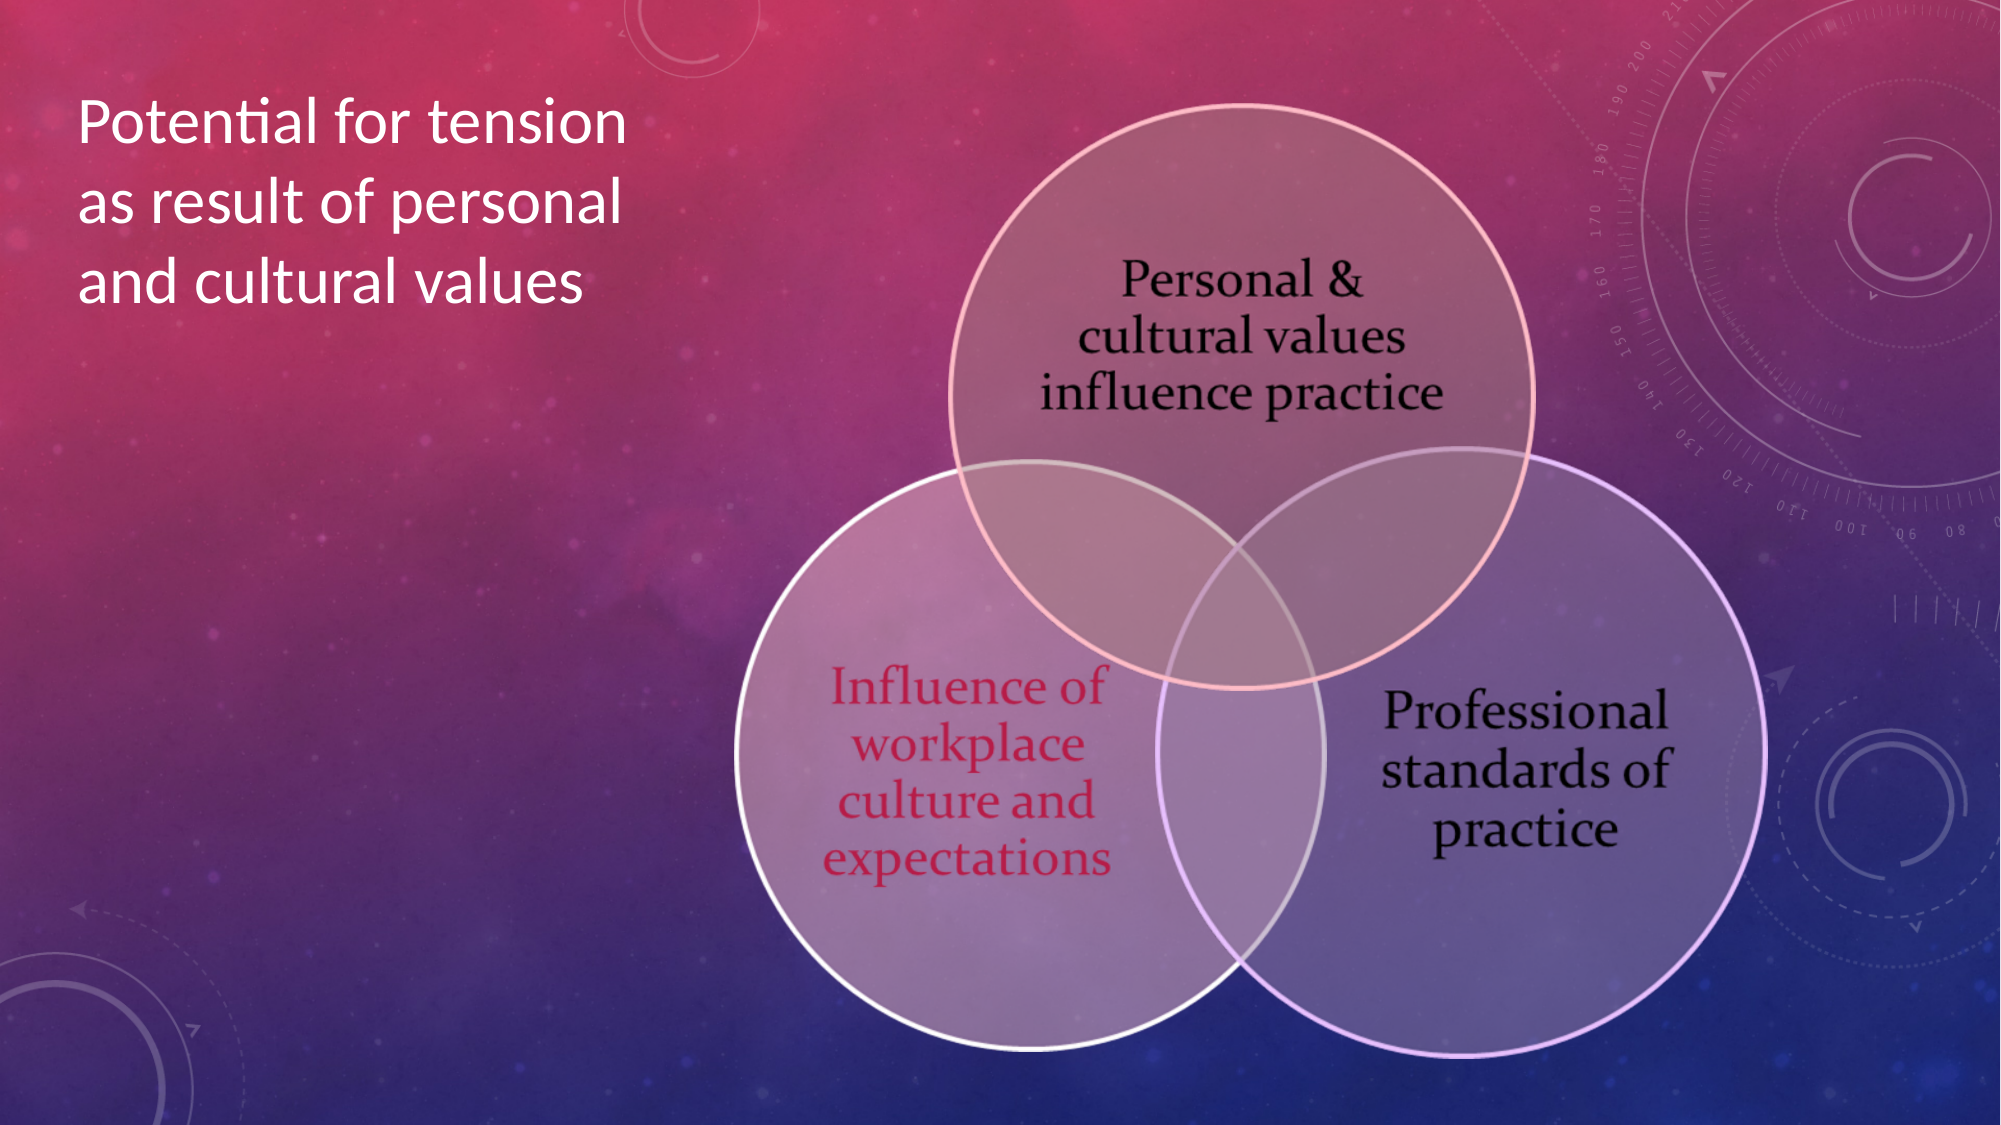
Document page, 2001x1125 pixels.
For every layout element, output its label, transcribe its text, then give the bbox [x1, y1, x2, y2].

picture [0, 0, 2001, 1125]
text_box Potential for tension as result of personal and cultural values [62, 69, 704, 325]
